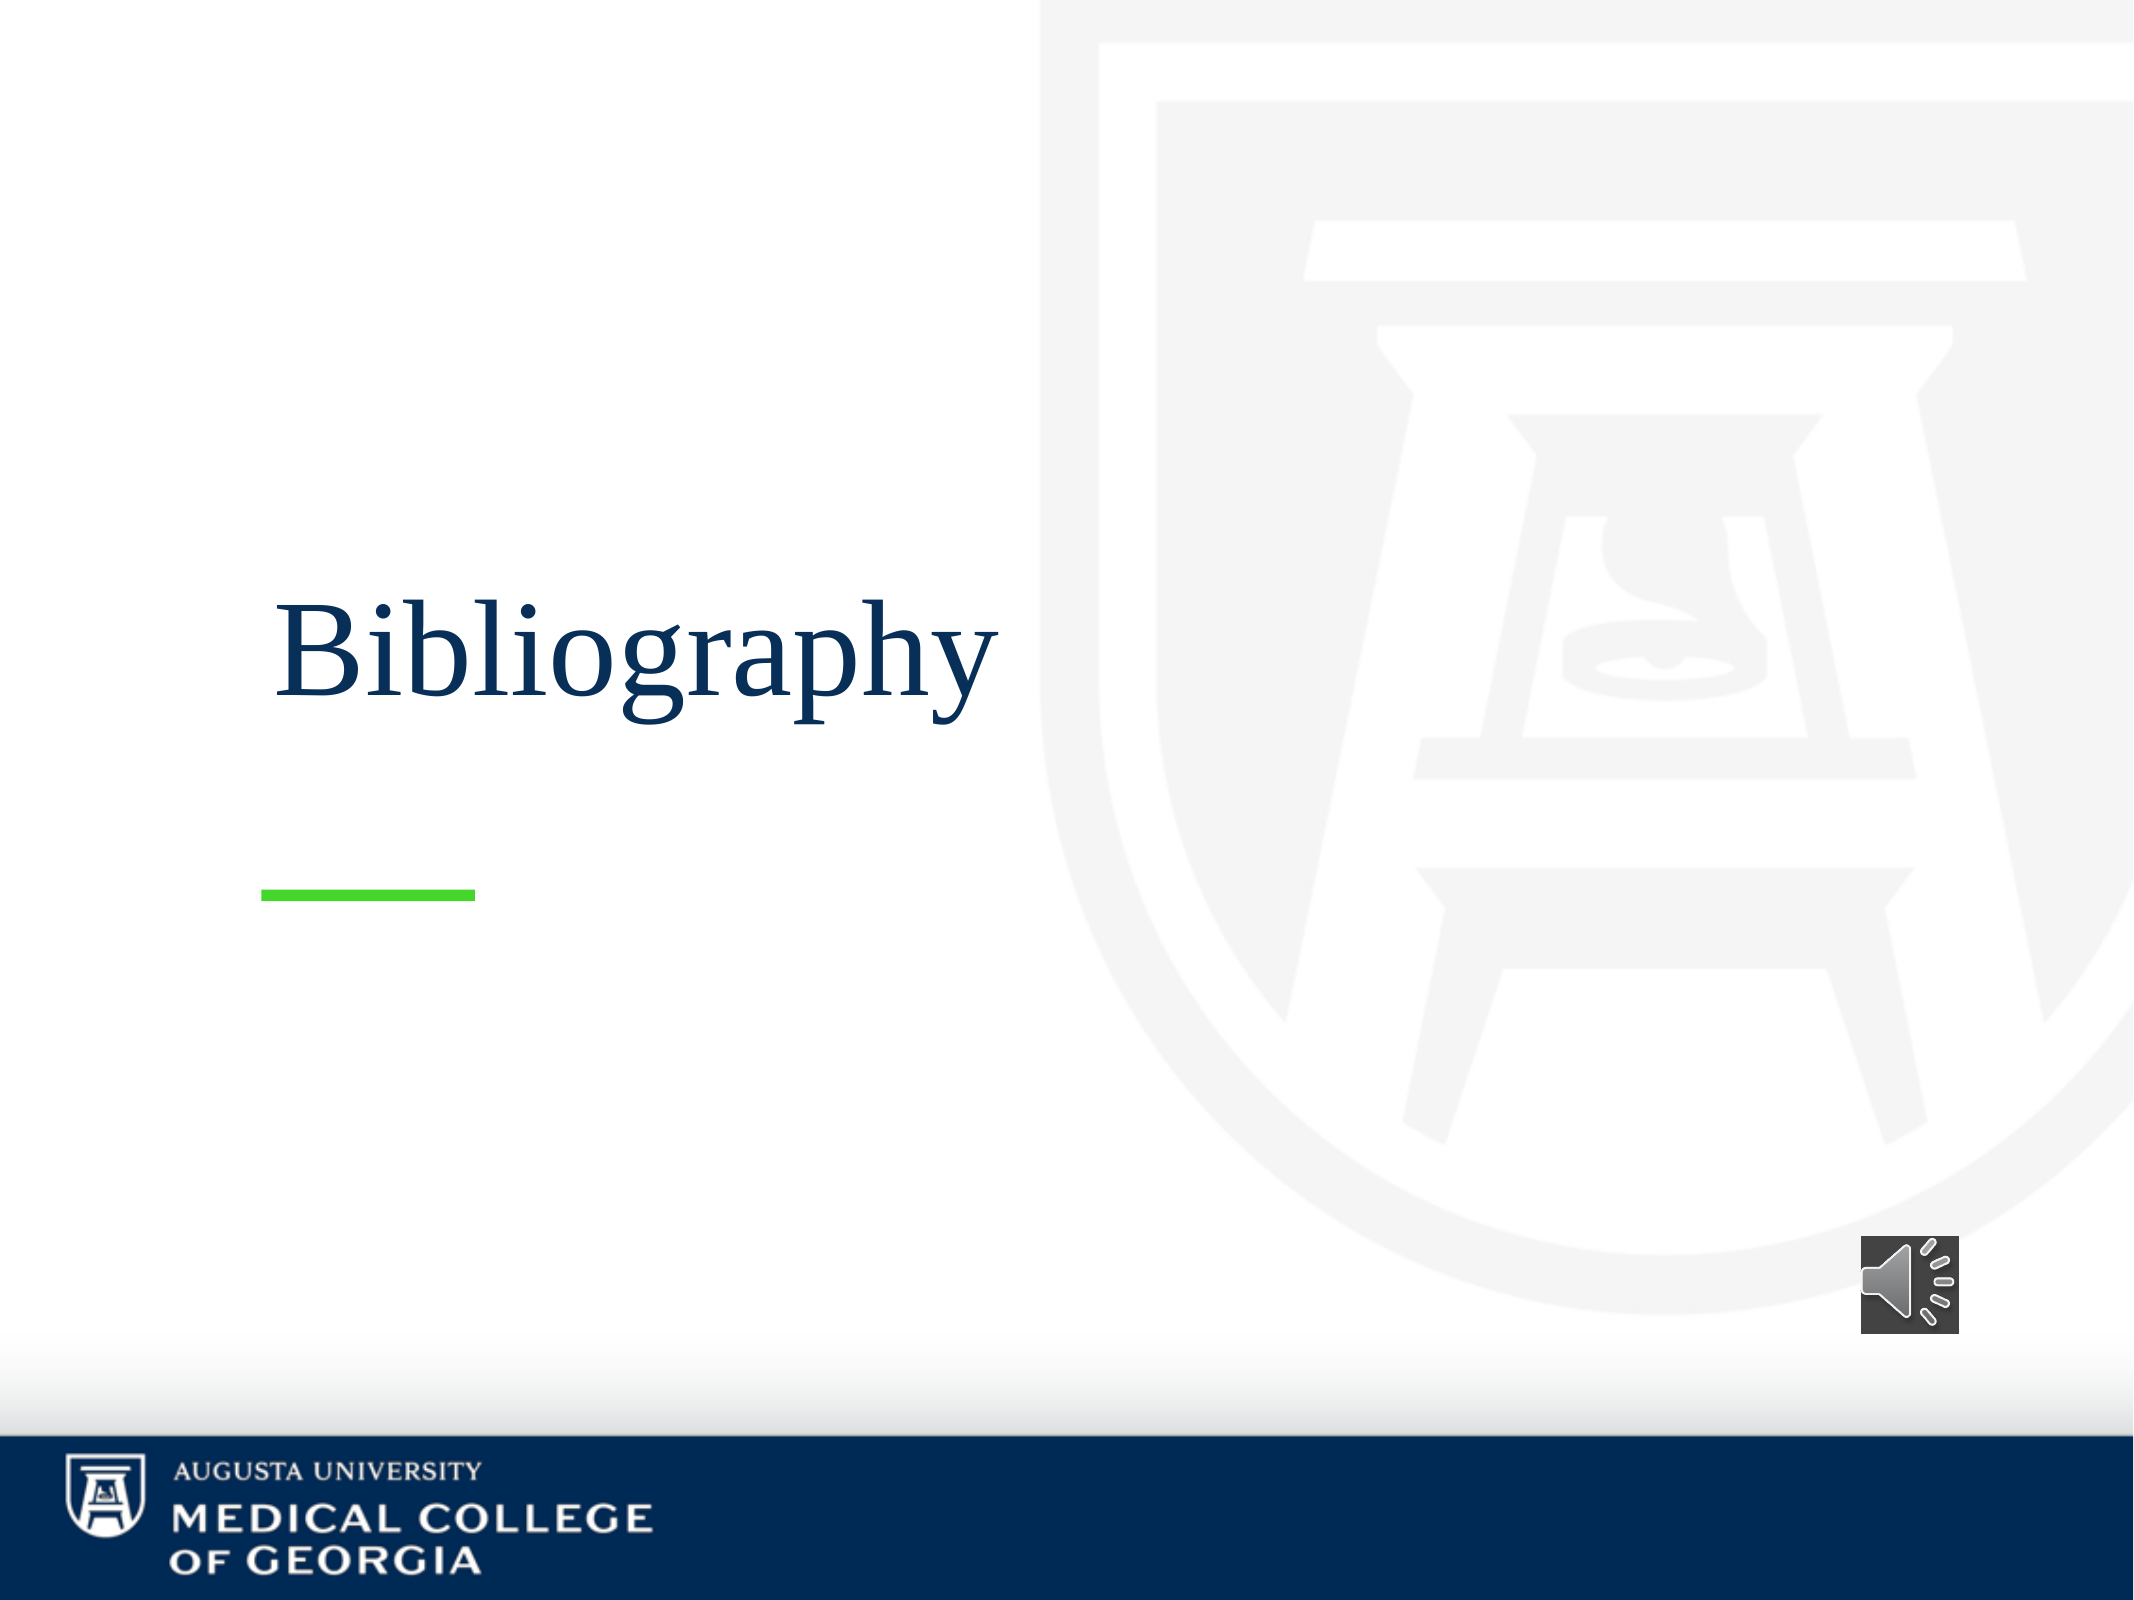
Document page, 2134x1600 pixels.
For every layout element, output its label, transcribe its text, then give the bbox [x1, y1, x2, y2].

title Bibliography [258, 550, 1879, 835]
picture [0, 0, 2134, 1600]
